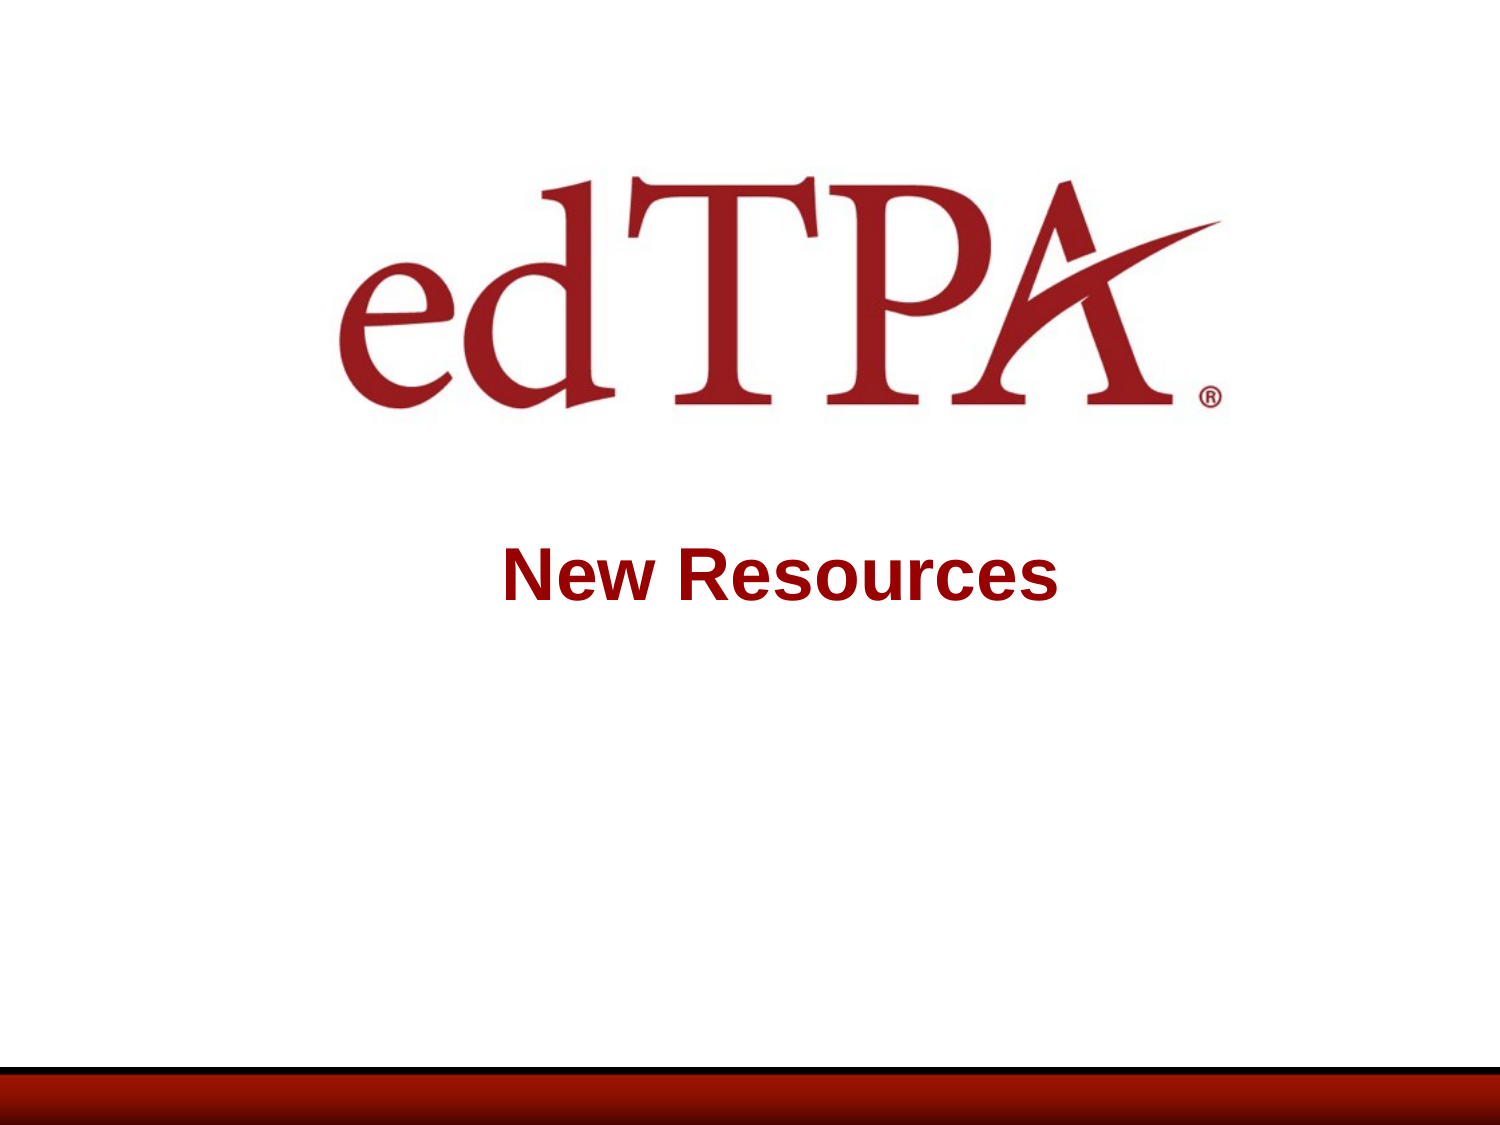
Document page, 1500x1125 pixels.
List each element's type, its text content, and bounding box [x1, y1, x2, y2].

picture [0, 1075, 1500, 1125]
title New Resources [119, 525, 1444, 616]
text_box [287, 124, 1275, 462]
